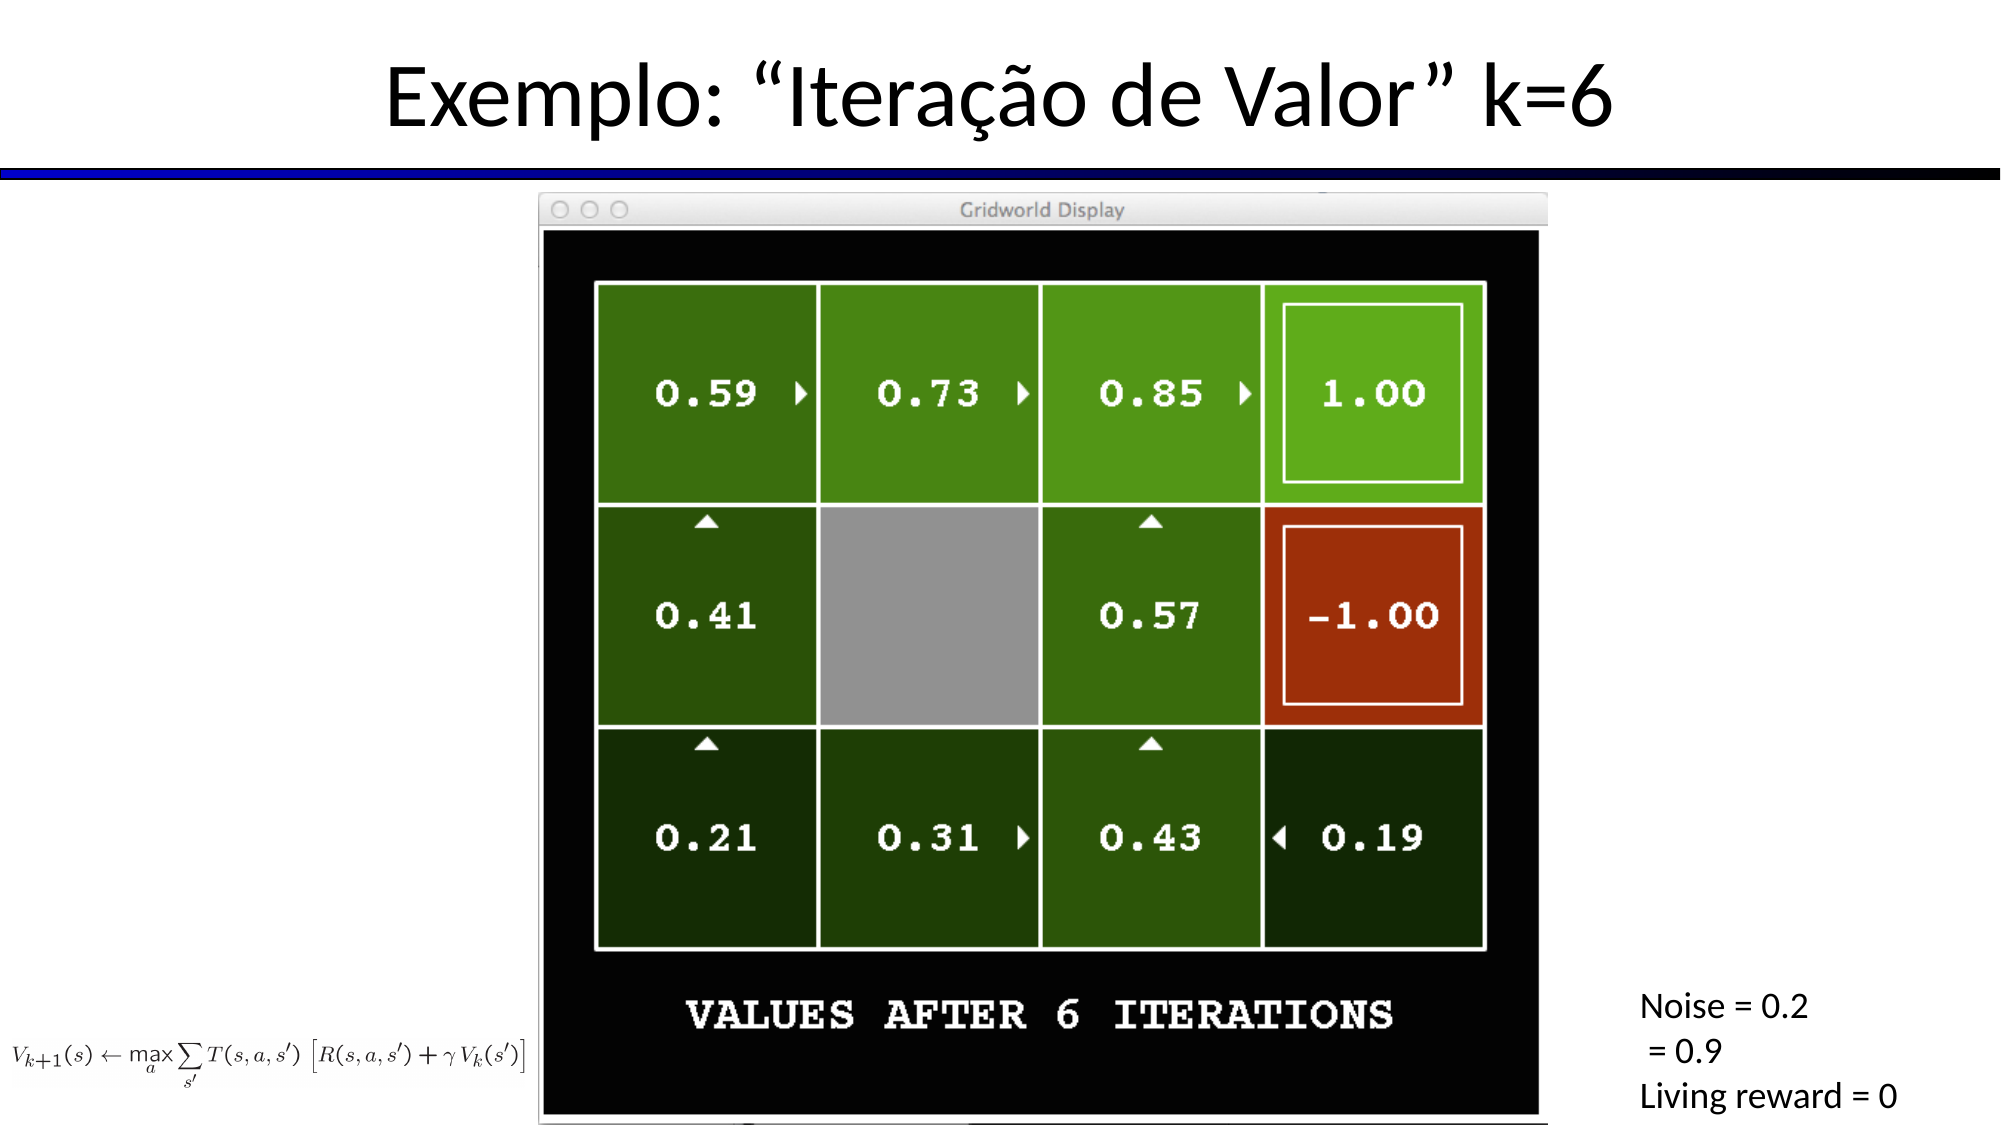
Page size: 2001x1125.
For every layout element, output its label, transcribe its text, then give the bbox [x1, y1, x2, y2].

picture [538, 192, 1549, 1125]
picture [12, 1038, 526, 1088]
title Exemplo: “Iteração de Valor” k=6 [0, 0, 2000, 184]
